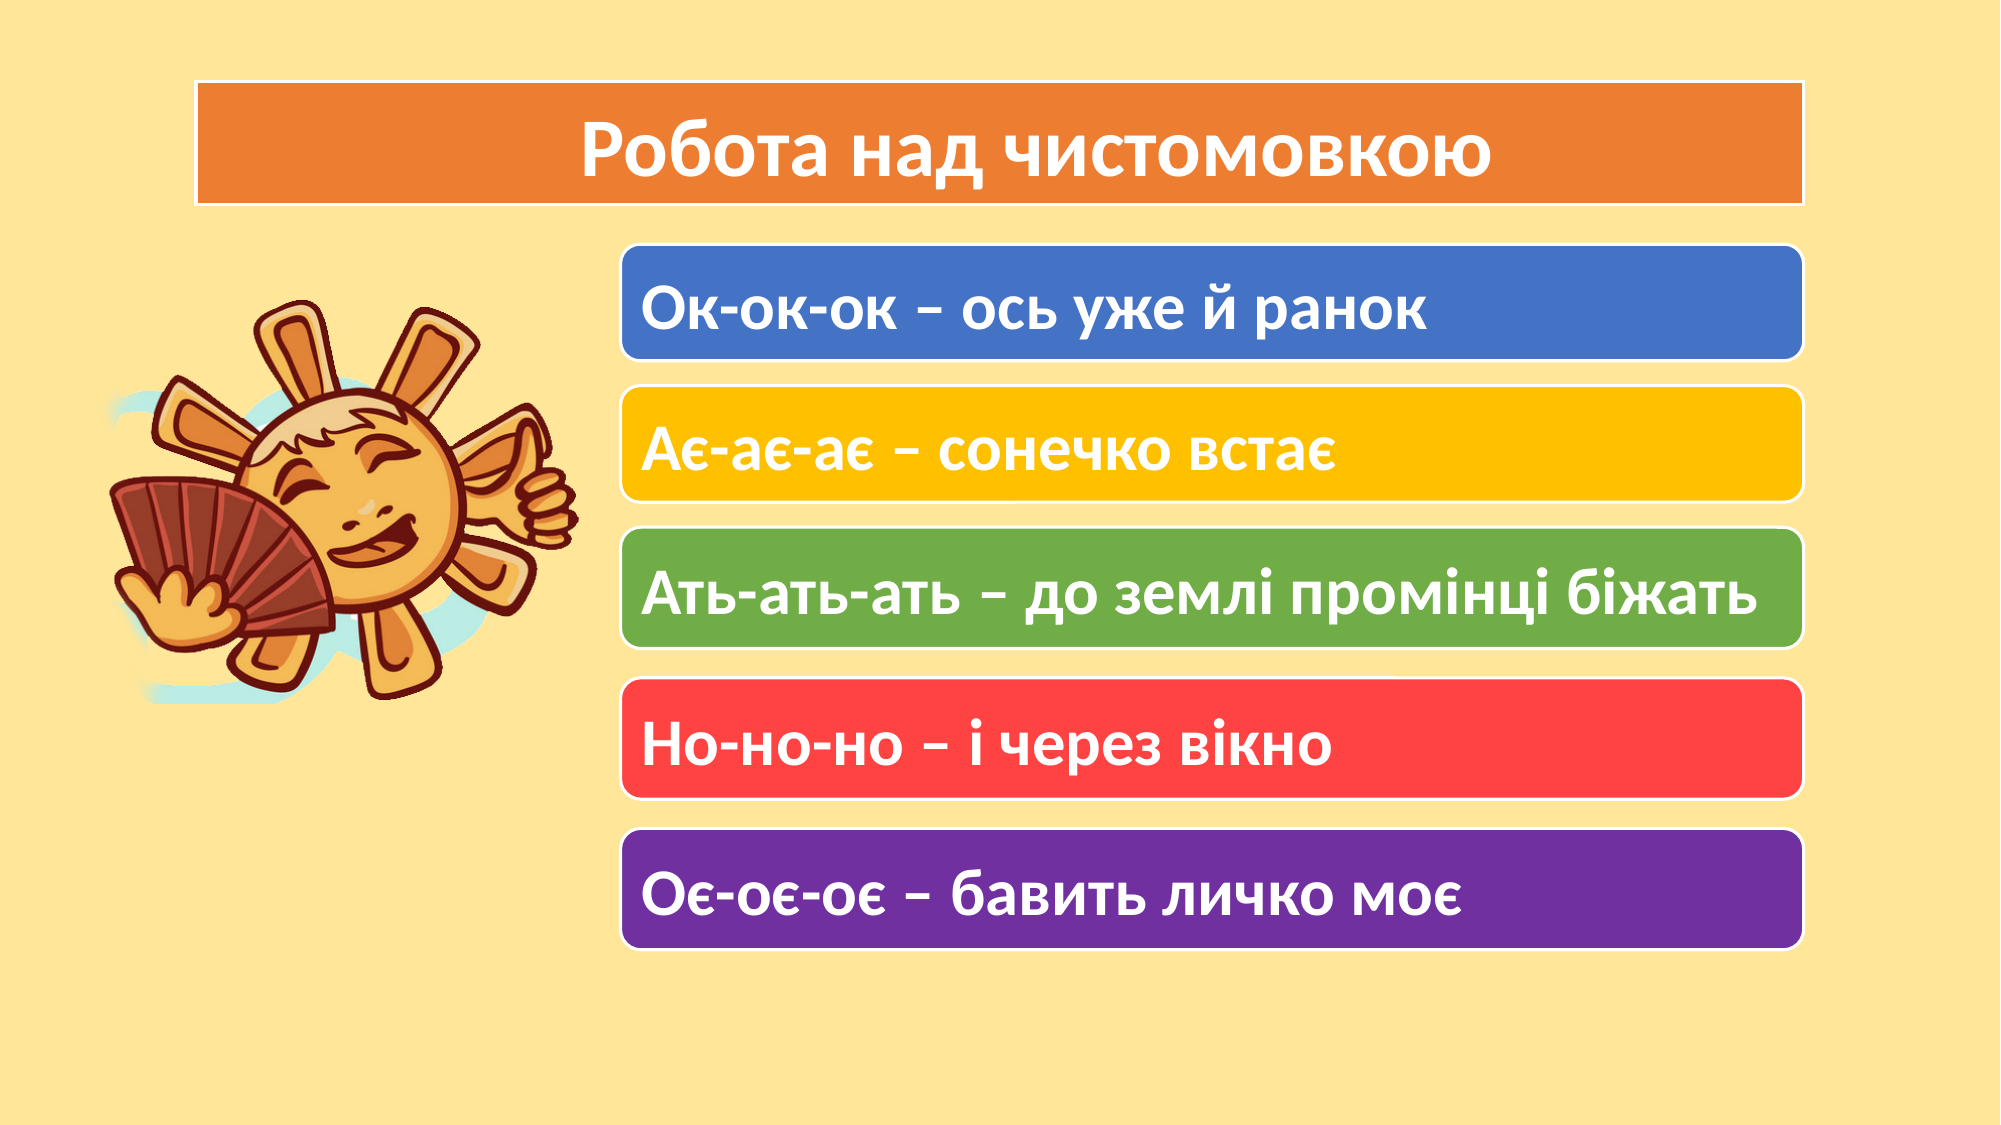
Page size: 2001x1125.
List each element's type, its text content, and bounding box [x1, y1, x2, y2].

text_box Робота над чистомовкою [194, 80, 1805, 206]
text_box Но-но-но – і через вікно [618, 676, 1806, 801]
picture [94, 292, 599, 704]
text_box Оє-оє-оє – бавить личко моє [618, 826, 1806, 952]
text_box Ать-ать-ать – до землі промінці біжать [618, 525, 1806, 651]
text_box Ок-ок-ок – ось уже й ранок [618, 242, 1806, 363]
text_box Ає-ає-ає – сонечко встає [618, 384, 1806, 504]
